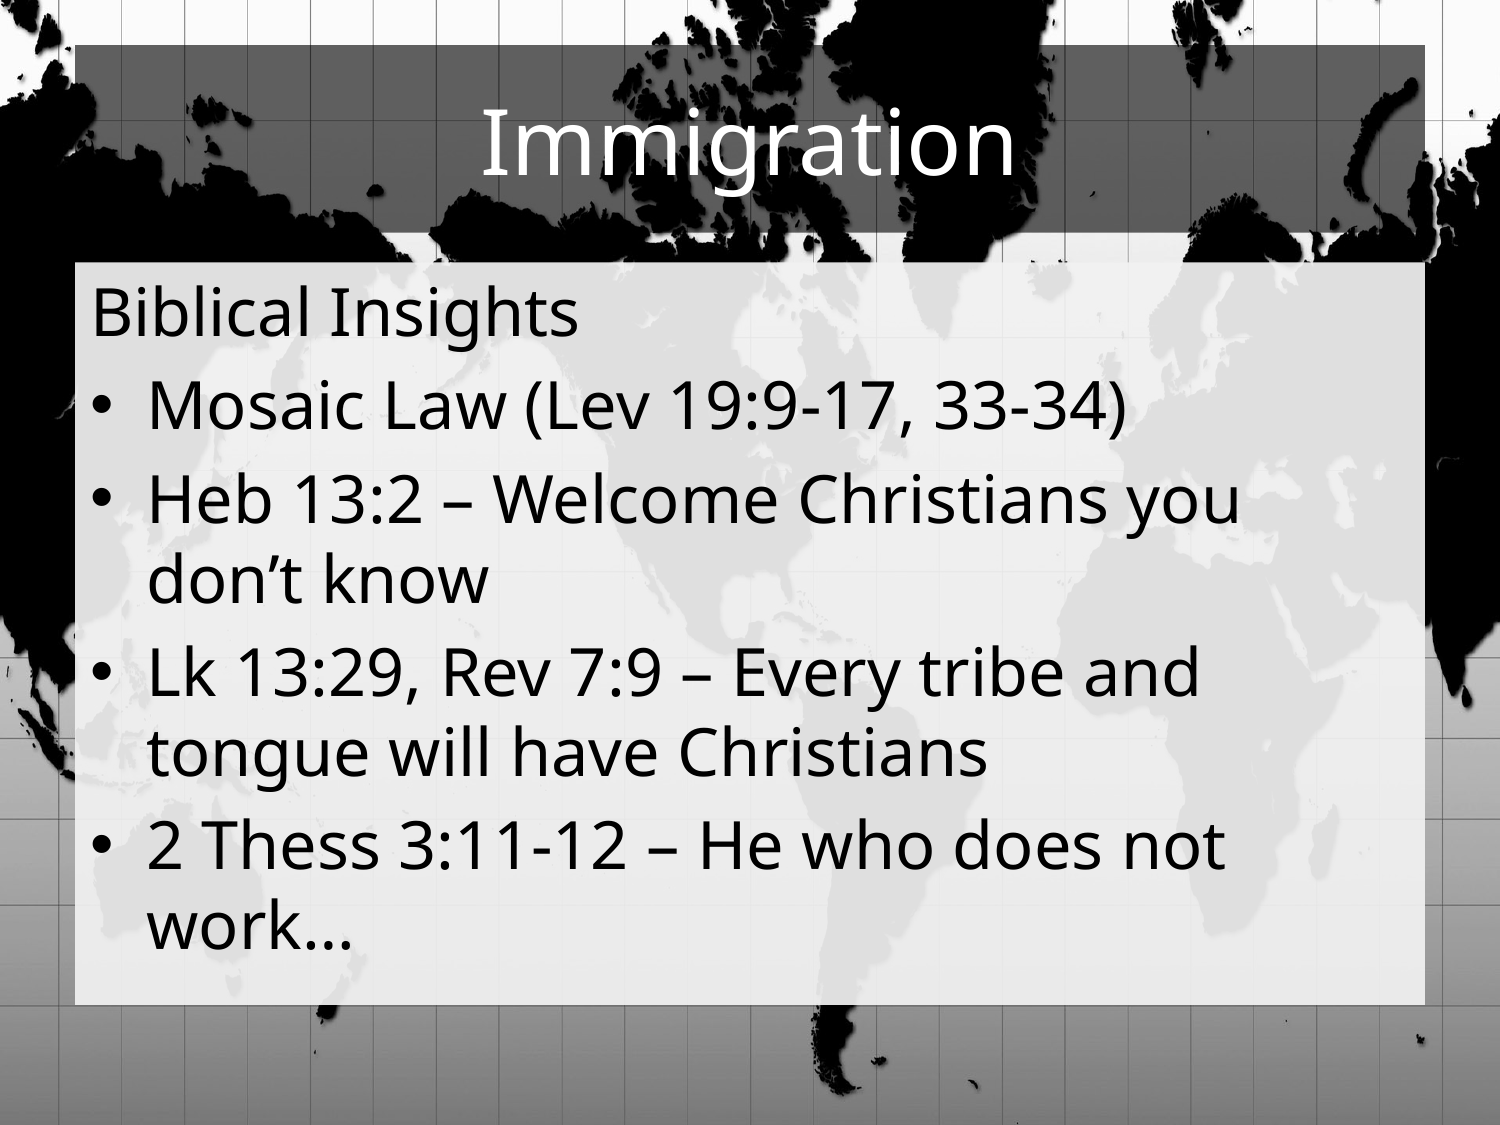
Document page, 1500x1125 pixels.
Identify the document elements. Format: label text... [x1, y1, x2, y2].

picture [0, 0, 1500, 1125]
title Immigration [75, 45, 1425, 233]
list Biblical Insights Mosaic Law (Lev 19:9-17, 33-34) Heb 13:2 – Welcome Christians you don’t know Lk 13:29, Rev 7:9 – Every tribe and tongue will have Christians 2 Thess 3:11-12 – He who does not work… [75, 262, 1425, 1005]
